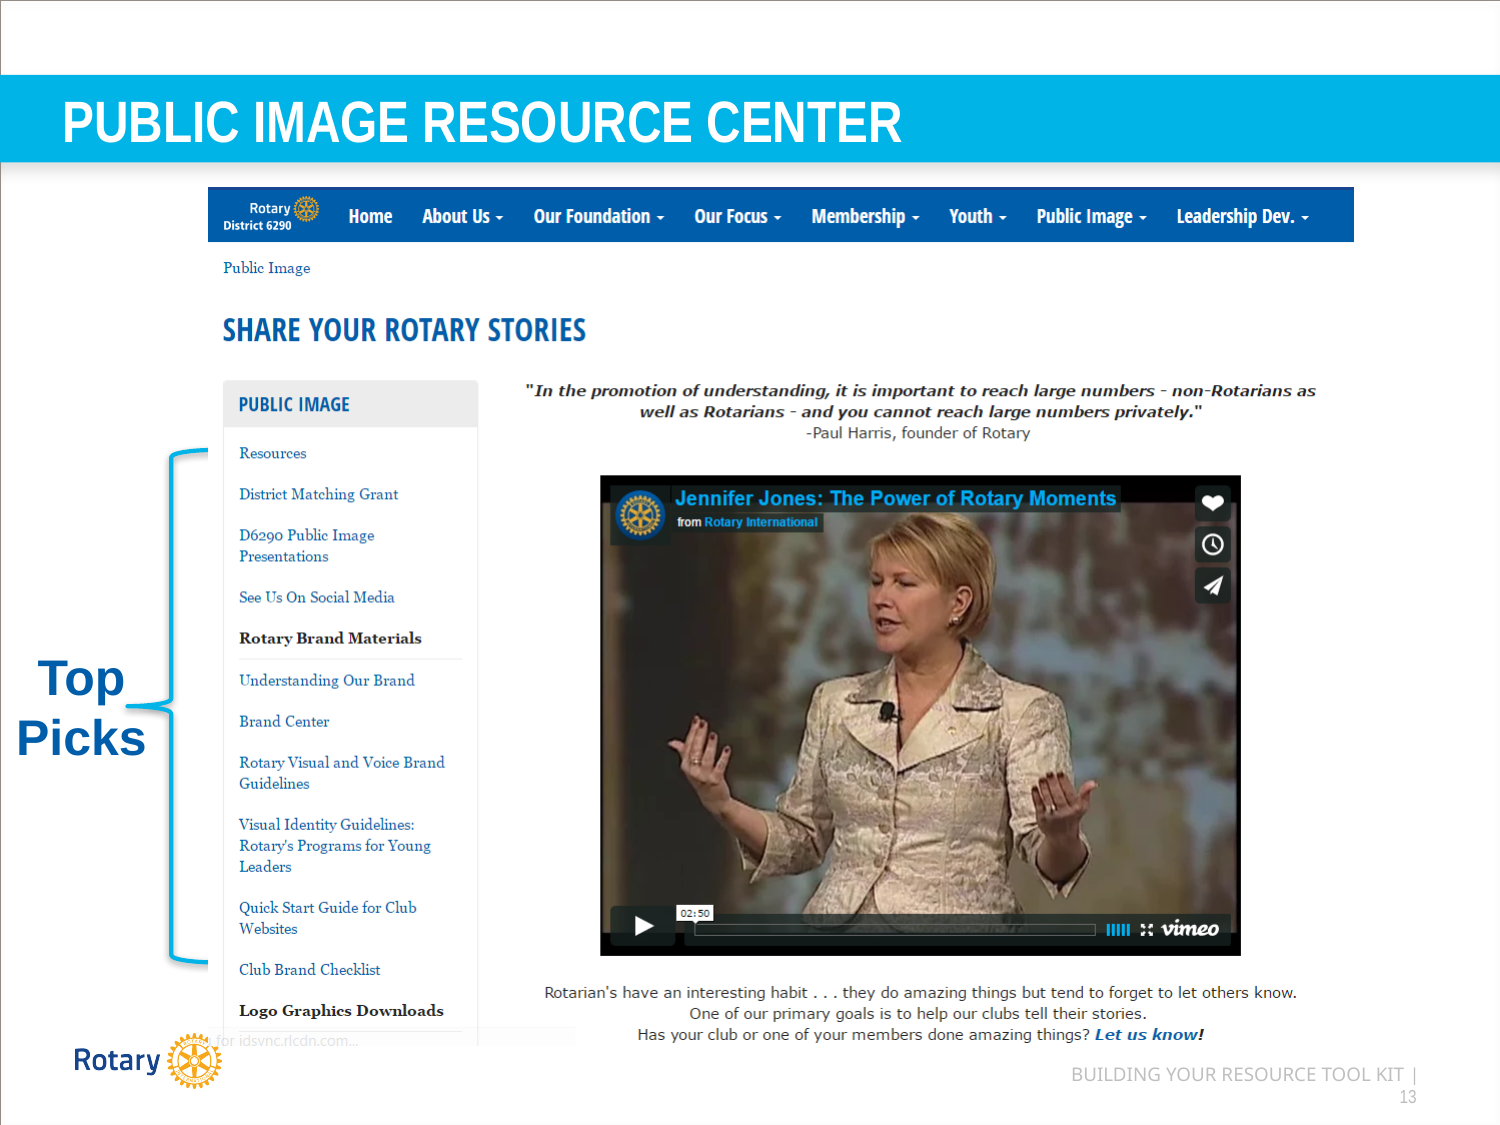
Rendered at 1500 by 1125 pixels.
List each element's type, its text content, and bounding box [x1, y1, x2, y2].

picture [75, 187, 1355, 1089]
text_box [165, 448, 203, 965]
text_box Top Picks [0, 638, 165, 773]
title Public Image Resource Center [62, 75, 1500, 163]
